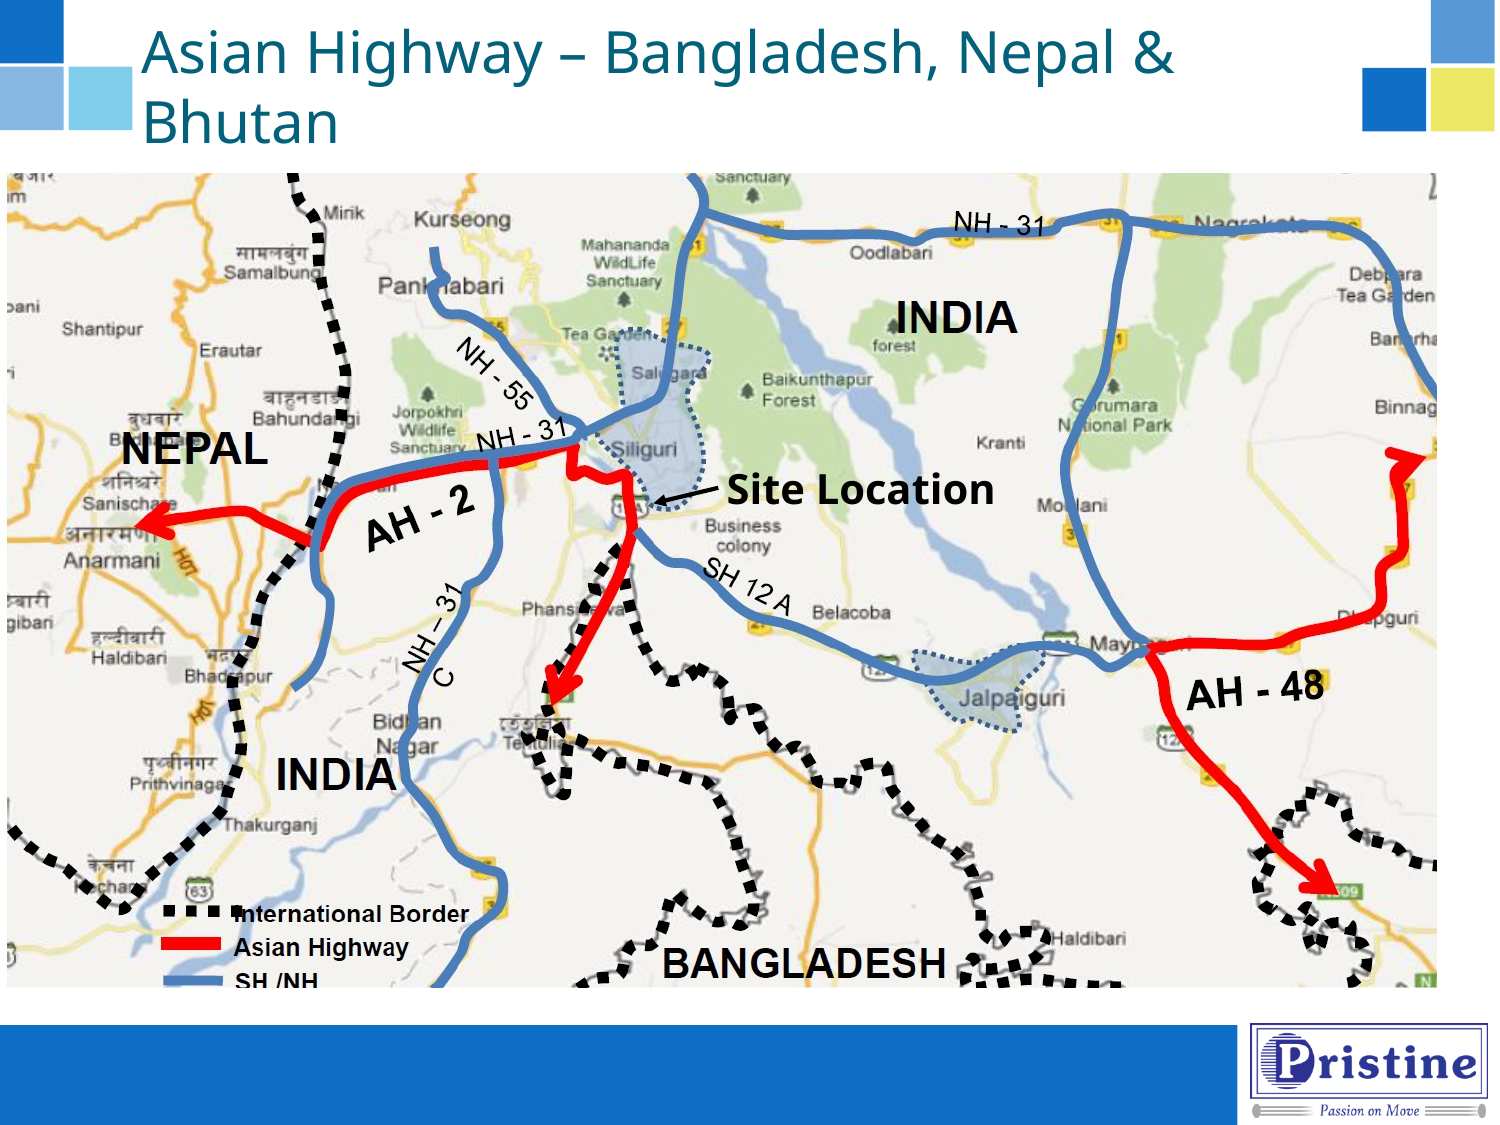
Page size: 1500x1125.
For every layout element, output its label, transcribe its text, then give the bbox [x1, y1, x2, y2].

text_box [653, 487, 719, 504]
title Asian Highway – Bangladesh, Nepal & Bhutan [125, 38, 1371, 132]
picture [0, 172, 1437, 988]
picture [1250, 1023, 1488, 1118]
